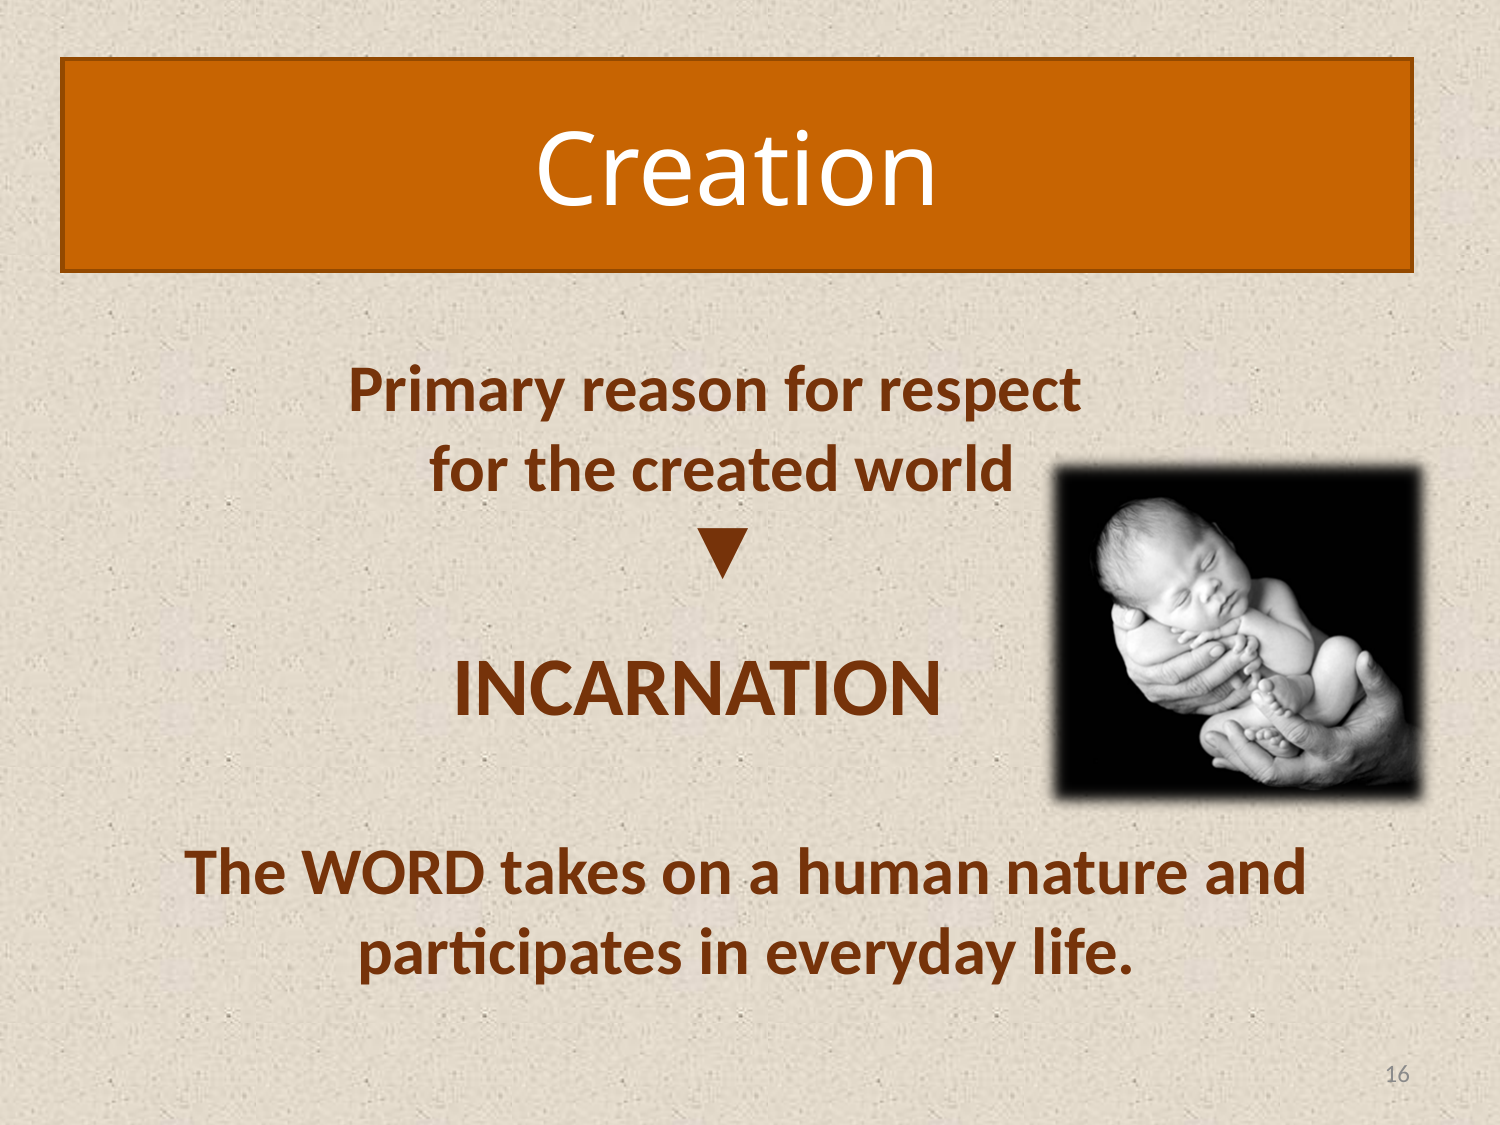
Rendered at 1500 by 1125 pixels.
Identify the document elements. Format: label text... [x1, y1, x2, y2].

title INCARNATION [437, 672, 986, 774]
slide_number 16 [1074, 1042, 1425, 1103]
text_box Primary reason for respect for the created world ▼ [66, 337, 1380, 672]
picture [0, 0, 1500, 1125]
list The WORD takes on a human nature and participates in everyday life. [112, 774, 1382, 1125]
text_box Creation [60, 57, 1414, 273]
